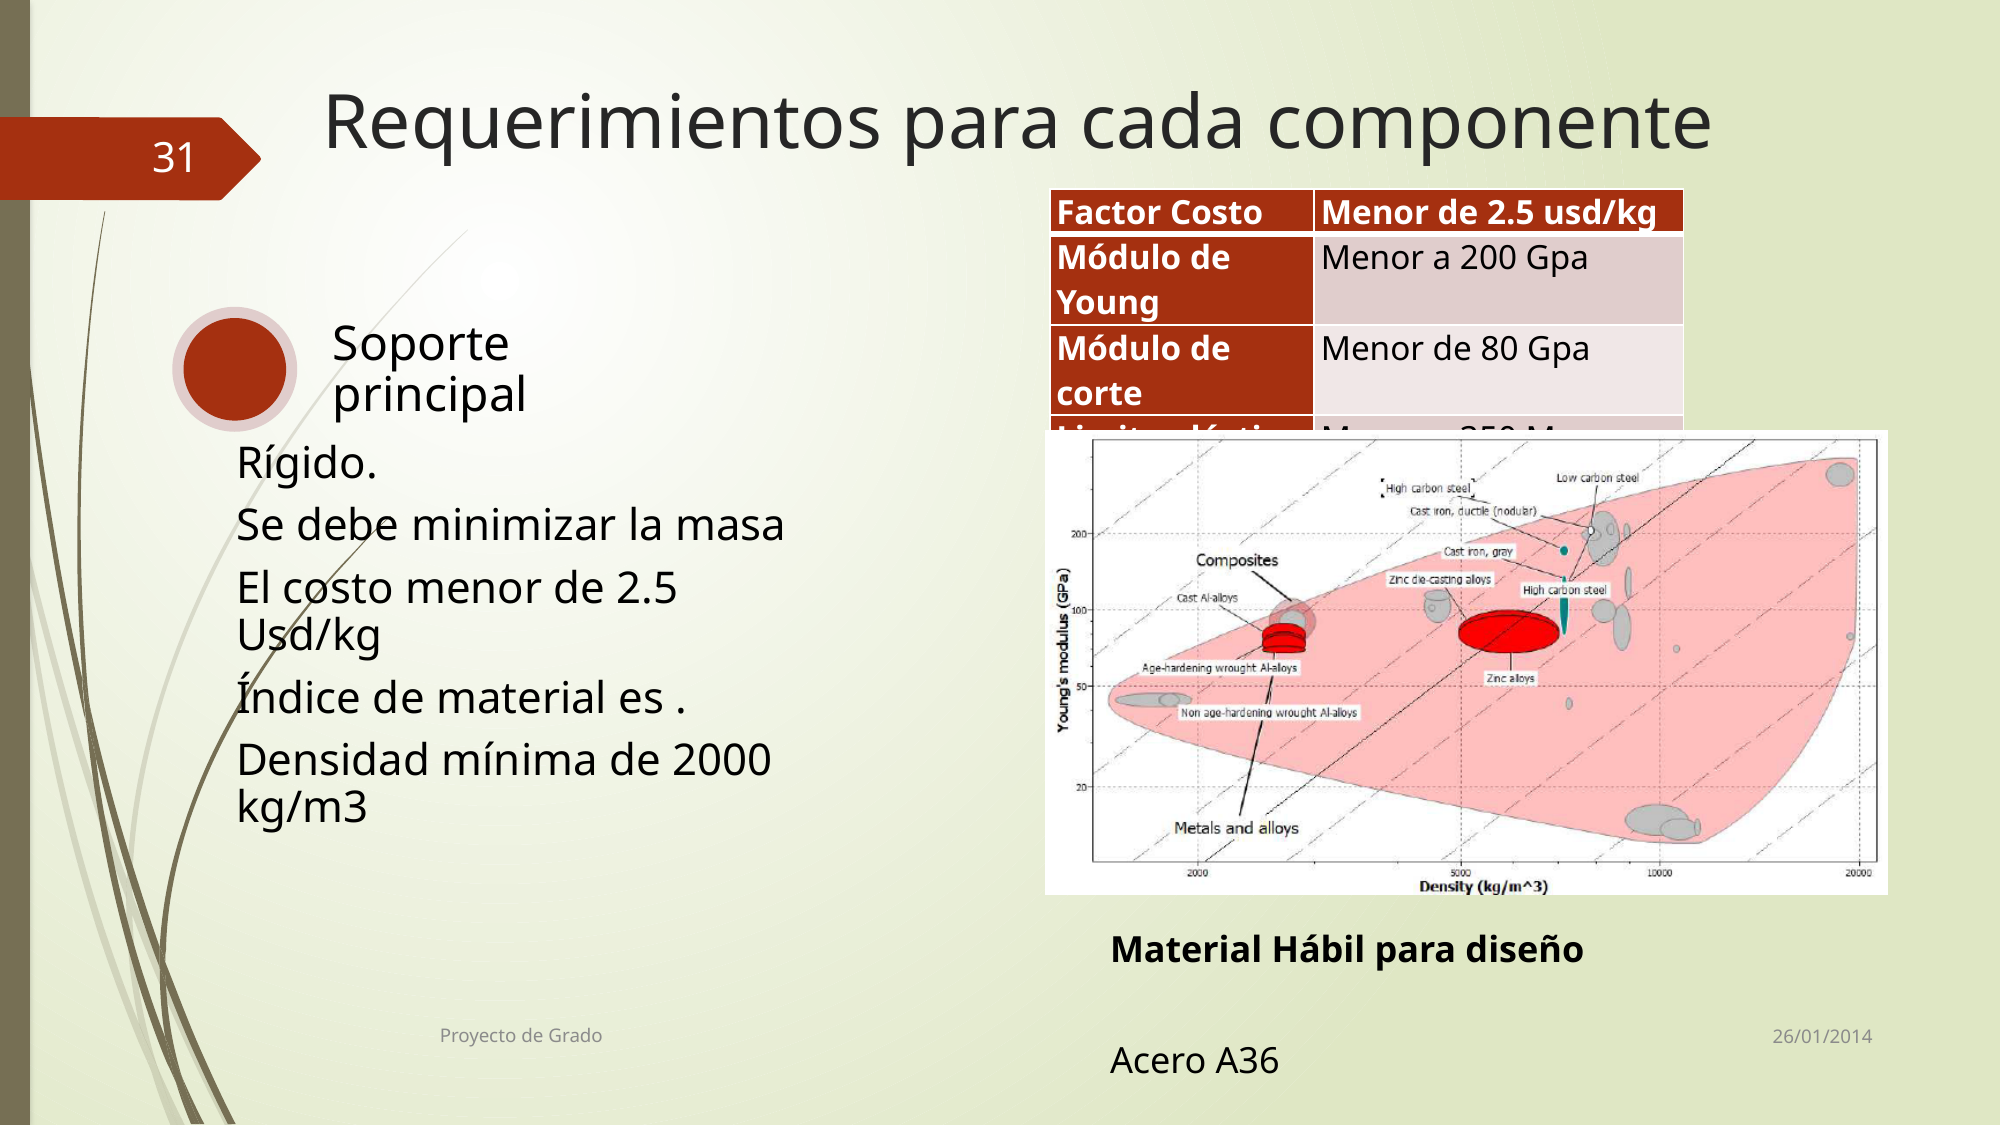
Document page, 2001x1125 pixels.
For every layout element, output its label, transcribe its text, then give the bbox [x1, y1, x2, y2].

table_header Factor Costo [1051, 190, 1313, 231]
table_cell Menor a 350 Mpa [1315, 416, 1683, 429]
table_cell Menor a 200 Gpa [1315, 237, 1683, 324]
picture [1044, 430, 1888, 896]
table_cell Módulo de Young [1051, 237, 1313, 324]
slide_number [1838, 1005, 1888, 1067]
footer Proyecto de Grado [424, 1006, 1095, 1067]
slide_number 31 [87, 129, 216, 190]
table_cell Limite elástico [1051, 416, 1313, 429]
title Requerimientos para cada componente [307, 66, 2000, 284]
table_header Menor de 2.5 usd/kg [1315, 190, 1683, 231]
table_cell Módulo de corte [1051, 326, 1313, 414]
table_cell Menor de 80 Gpa [1315, 326, 1683, 414]
text_box Material Hábil para diseño Acero A36 [1095, 919, 1838, 1092]
